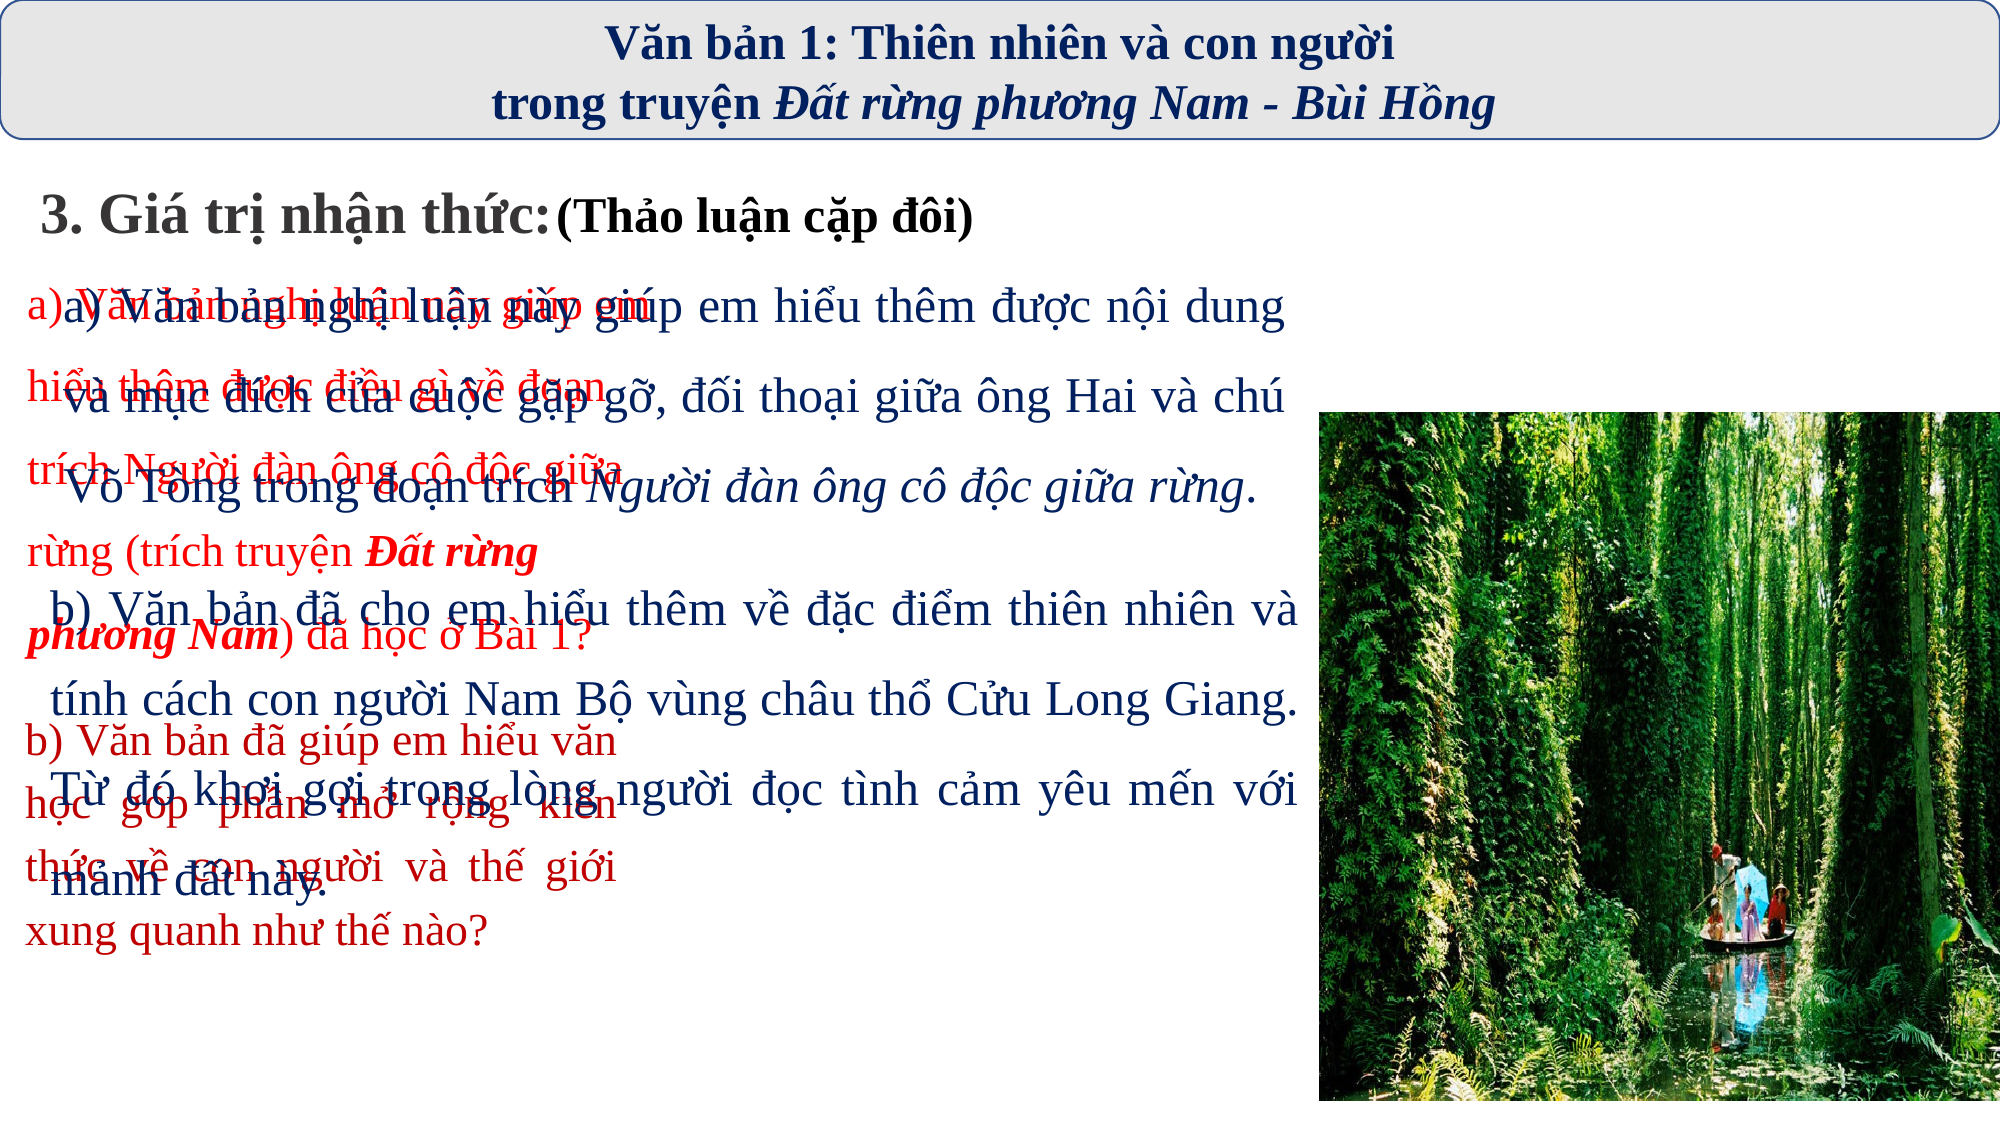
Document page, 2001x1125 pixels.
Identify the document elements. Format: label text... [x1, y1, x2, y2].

text_box a) Văn bản nghị luận này giúp em hiểu thêm được nội dung và mục đích của cuộc gặp gỡ, đối thoại giữa ông Hai và chú Võ Tòng trong đoạn trích Người đàn ông cô độc giữa rừng. [48, 235, 1302, 521]
text_box (Thảo luận cặp đôi) [541, 174, 1013, 235]
text_box Văn bản 1: Thiên nhiên và con người trong truyện Đất rừng phương Nam - Bùi Hồng [0, 0, 2000, 141]
text_box a) Văn bản nghị luận này giúp em hiểu thêm được điều gì về đoạn trích Người đàn ông cô độc giữa rừng (trích truyện Đất rừng phương Nam) đã học ở Bài 1? [13, 238, 683, 666]
text_box b) Văn bản đã giúp em hiểu văn học góp phần mở rộng kiến thức về con người và thế giới xung quanh như thế nào? [10, 694, 634, 962]
text_box b) Văn bản đã cho em hiểu thêm về đặc điểm thiên nhiên và tính cách con người Nam Bộ vùng châu thổ Cửu Long Giang. Từ đó khơi gợi trong lòng người đọc tình cảm yêu mến với mảnh đất này. [35, 538, 1315, 913]
text_box 3. Giá trị nhận thức: [26, 168, 642, 253]
picture [1319, 412, 2000, 1101]
